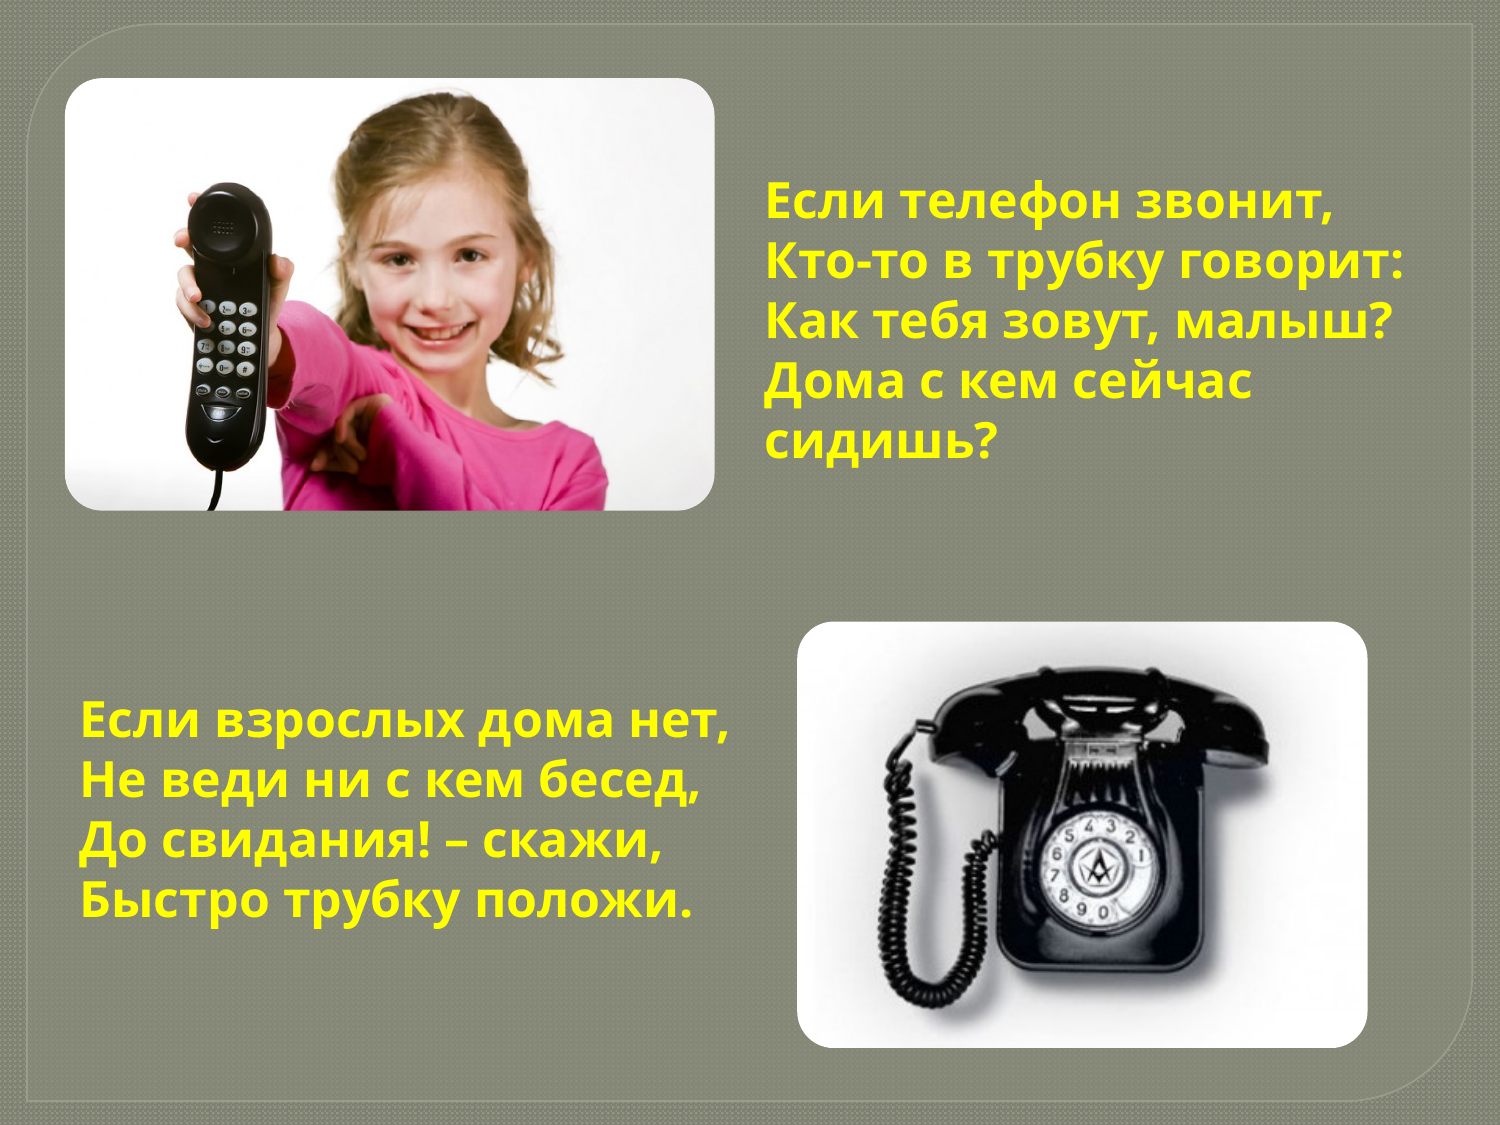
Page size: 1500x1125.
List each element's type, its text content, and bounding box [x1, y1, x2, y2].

picture [64, 77, 715, 511]
picture [796, 621, 1368, 1049]
text_box Если телефон звонит, Кто-то в трубку говорит: Как тебя зовут, малыш? Дома с кем сейчас сидишь? [749, 160, 1500, 536]
text_box Если взрослых дома нет, Не веди ни с кем бесед, До свидания! – скажи, Быстро трубку положи. [64, 680, 790, 936]
